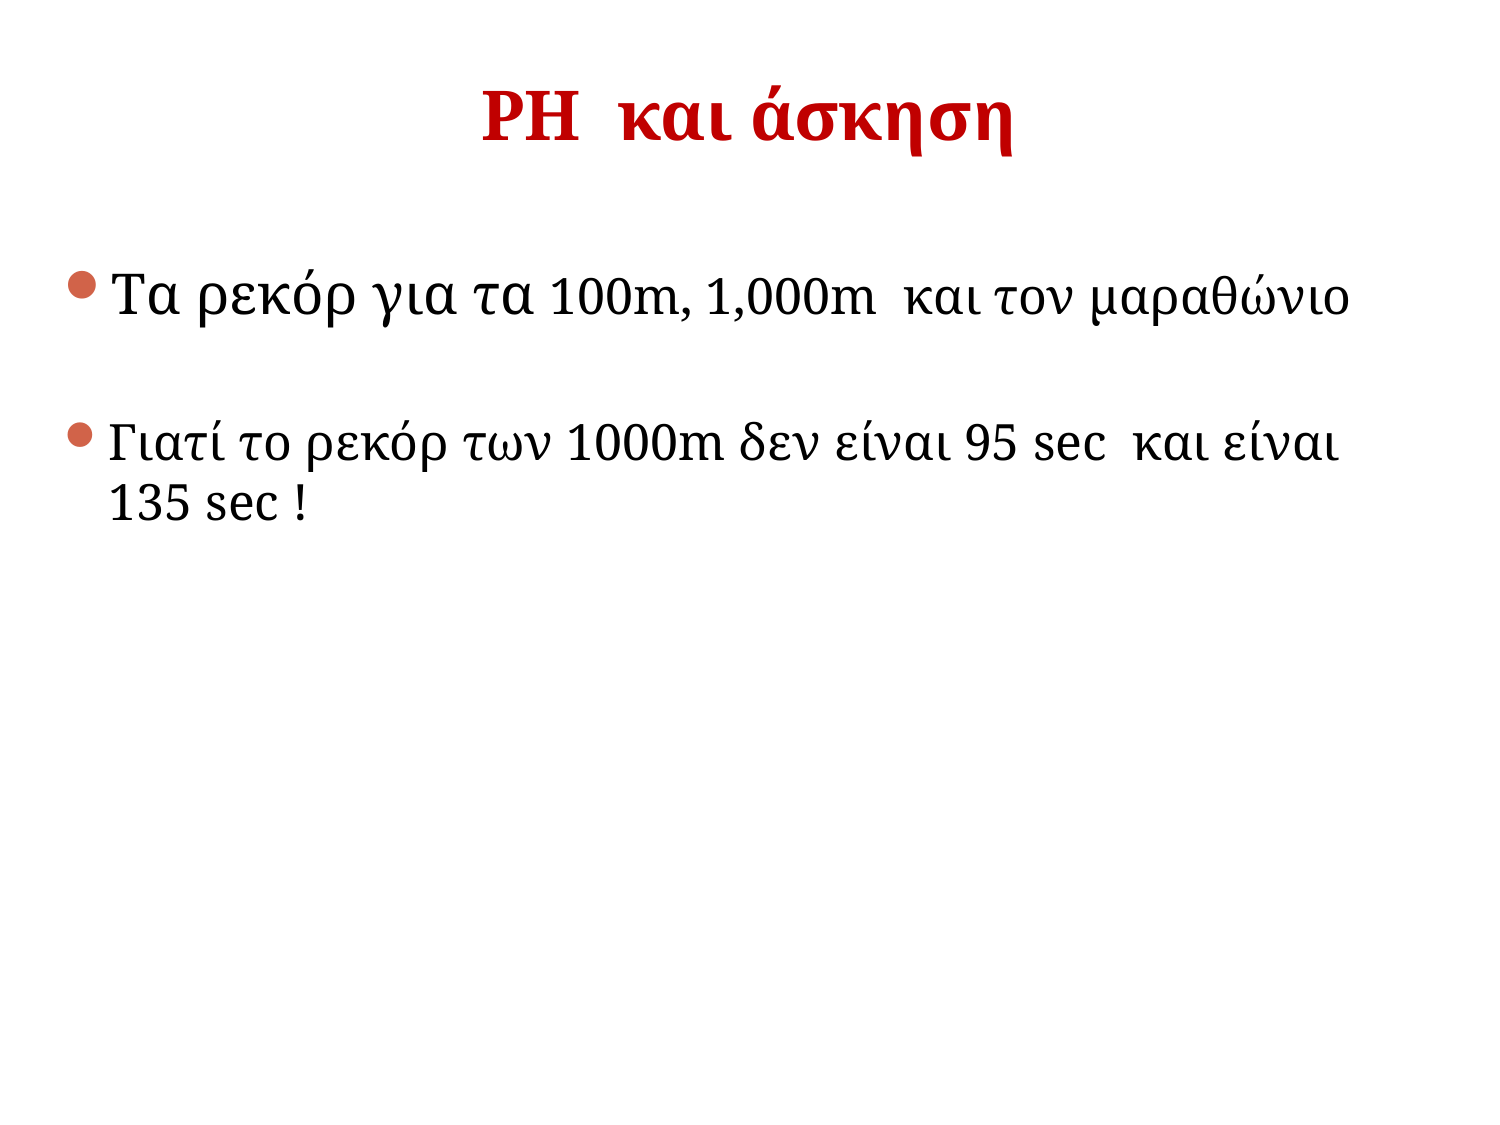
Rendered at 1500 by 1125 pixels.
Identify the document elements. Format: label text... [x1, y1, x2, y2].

text_box Tα ρεκόρ για τα 100m, 1,000m και τον μαραθώνιο Γιατί το ρεκόρ των 1000m δεν είναι 95 sec και είναι 135 sec ! [49, 250, 1445, 1001]
text_box PH και άσκηση [49, 37, 1450, 162]
